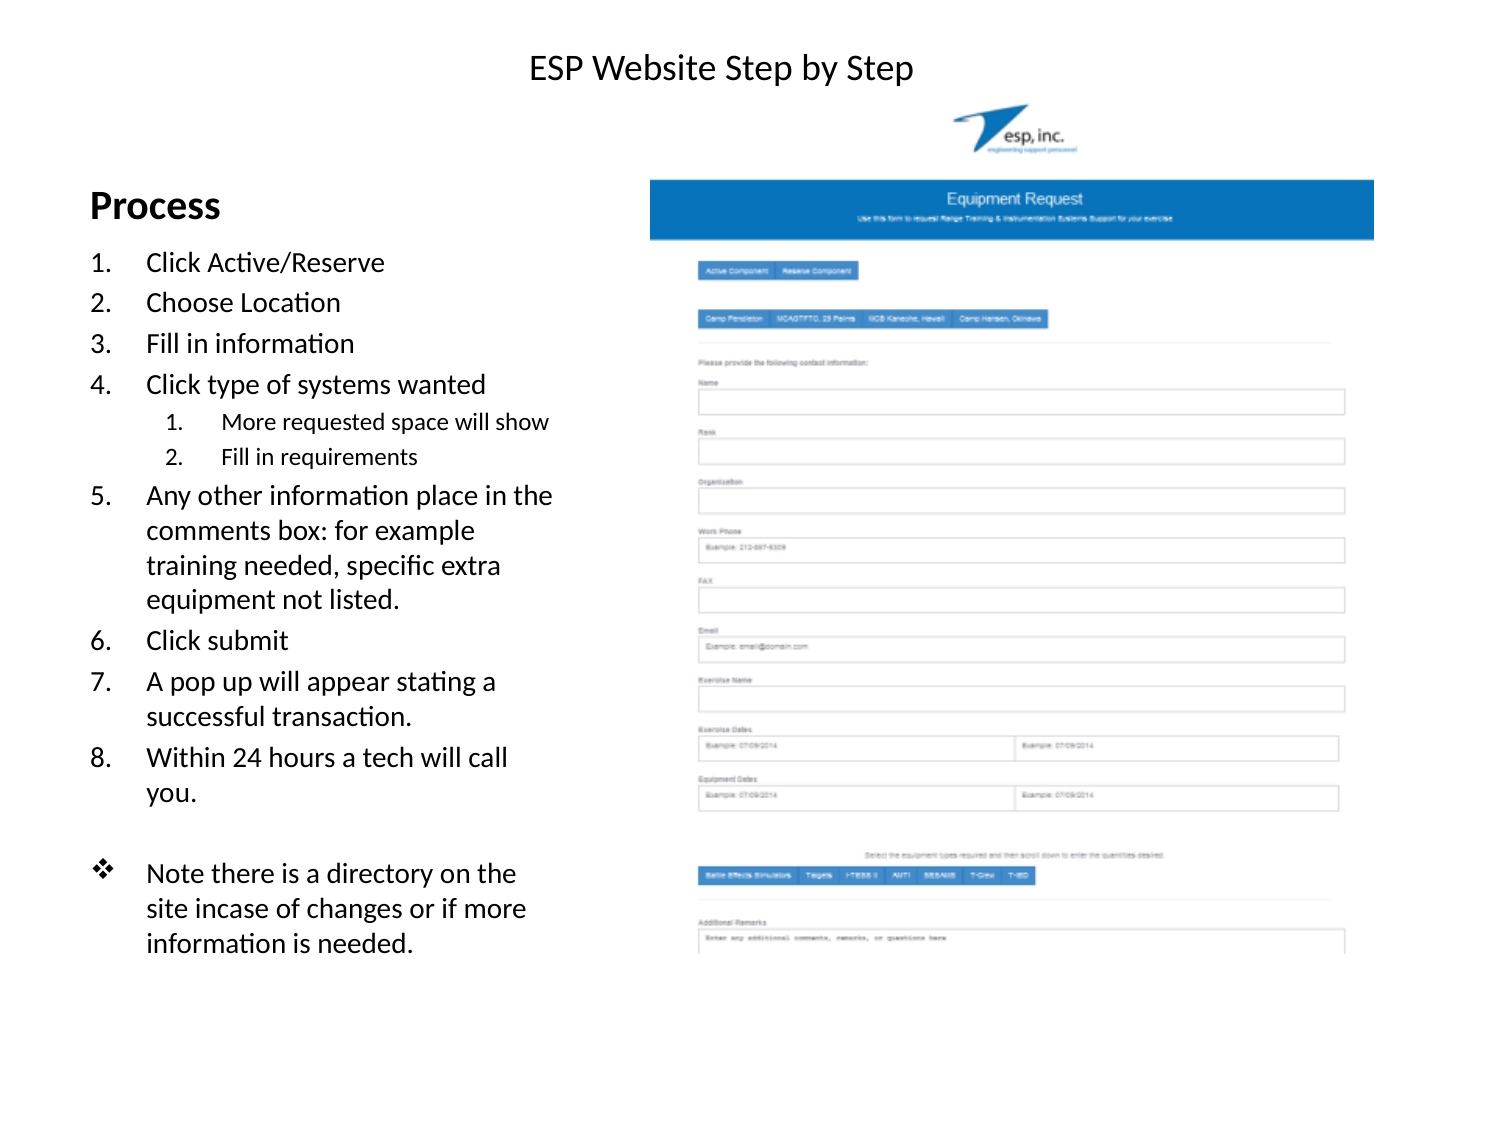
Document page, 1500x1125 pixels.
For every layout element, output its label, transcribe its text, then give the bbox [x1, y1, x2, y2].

title Process [75, 44, 569, 235]
text_box ESP Website Step by Step [514, 35, 930, 96]
list Click Active/Reserve Choose Location Fill in information Click type of systems wanted More requested space will show Fill in requirements Any other information place in the comments box: for example training needed, specific extra equipment not listed. Click submit A pop up will appear stating a successful transaction. Within 24 hours a tech will call you. Note there is a directory on the site incase of changes or if more information is needed. [75, 235, 569, 1005]
picture [649, 99, 1374, 955]
